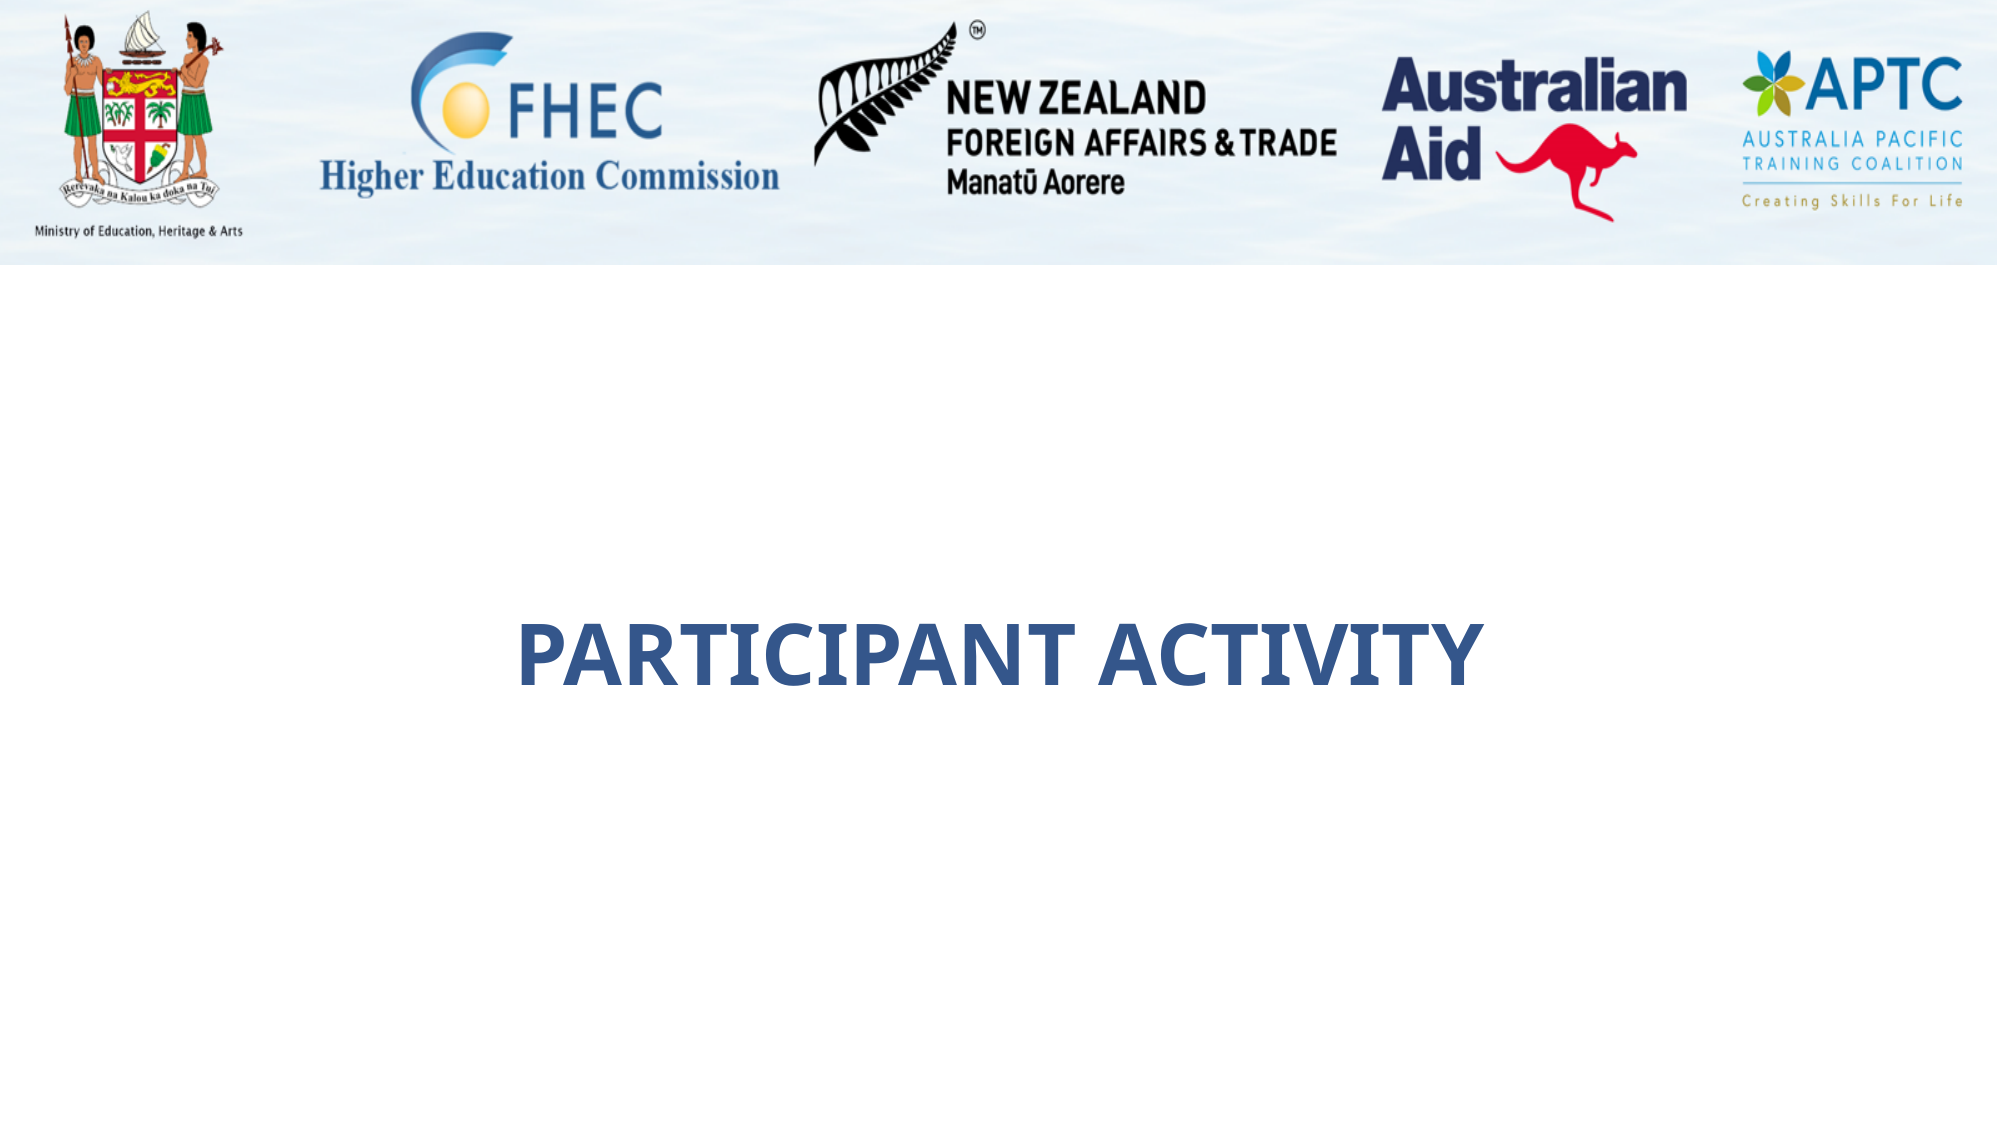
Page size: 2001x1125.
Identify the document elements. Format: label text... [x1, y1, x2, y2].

list PARTICIPANT ACTIVITY [237, 569, 1763, 704]
picture [0, 0, 1997, 266]
